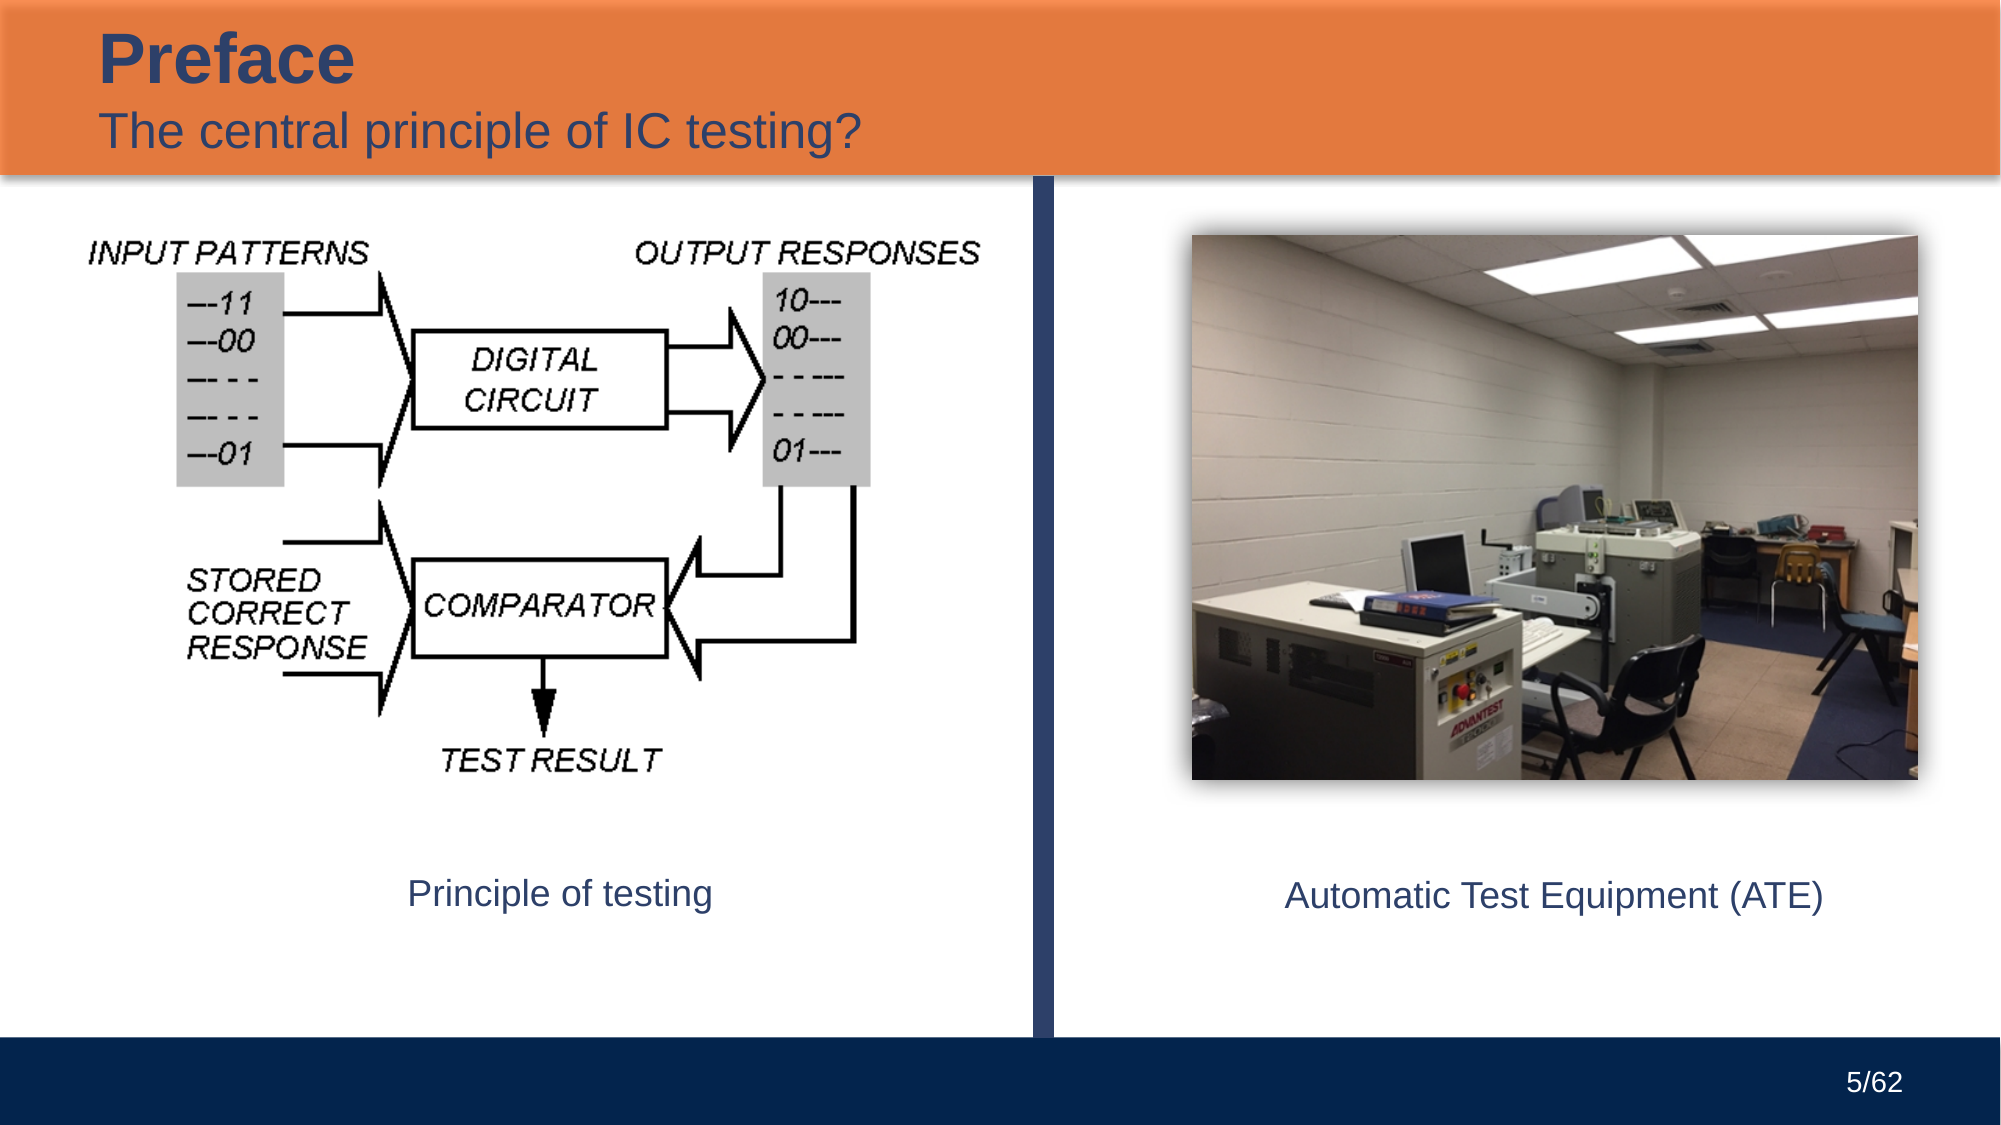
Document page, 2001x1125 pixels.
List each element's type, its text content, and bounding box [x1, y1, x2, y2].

title Preface The central principle of IC testing? [83, 3, 1918, 167]
picture [83, 235, 986, 780]
text_box Principle of testing [234, 862, 887, 922]
picture [1191, 235, 1918, 780]
text_box Automatic Test Equipment (ATE) [1228, 863, 1881, 924]
